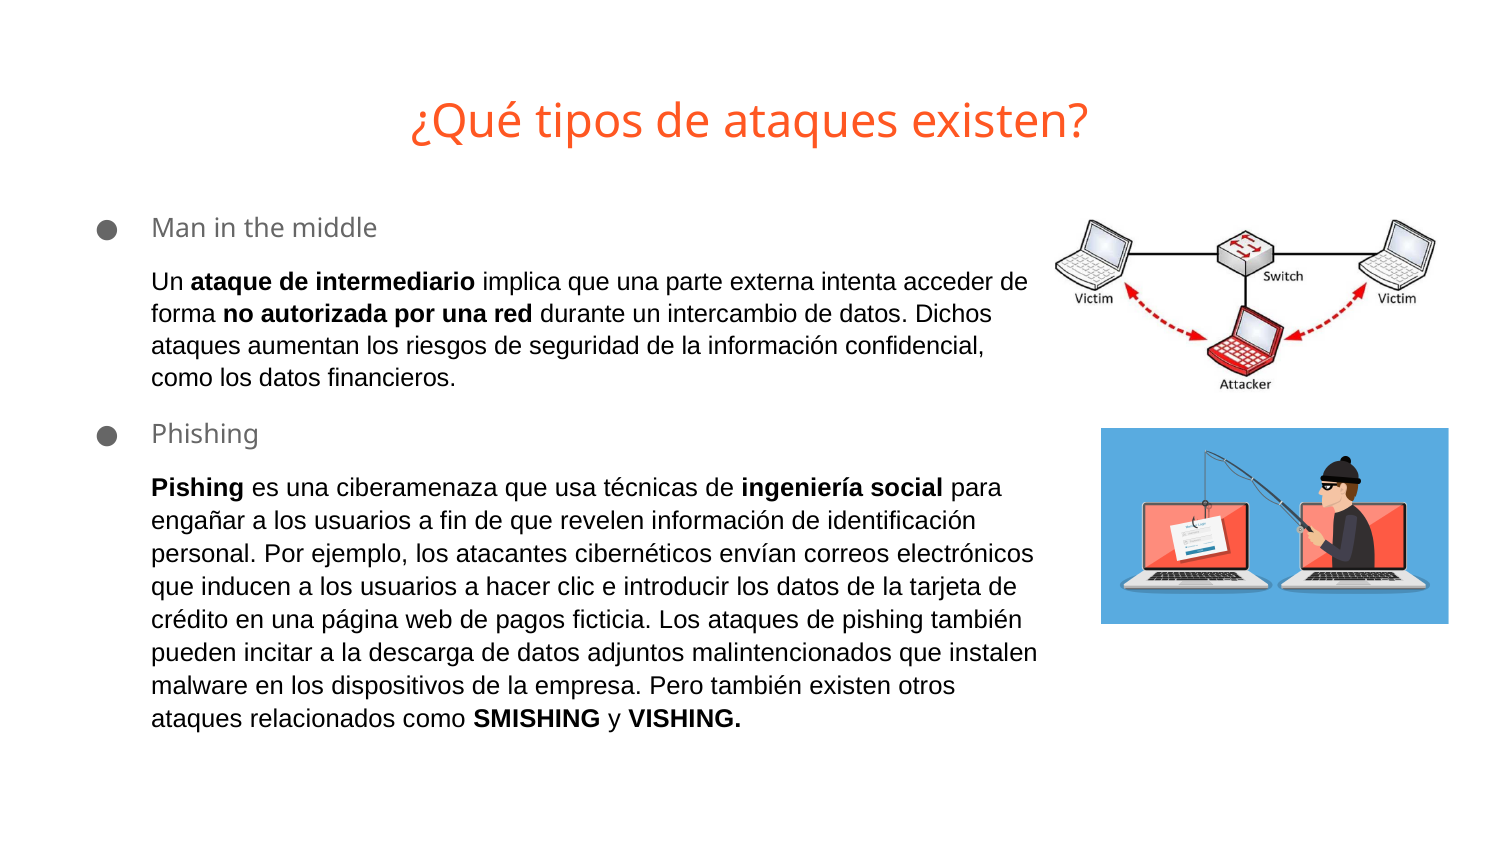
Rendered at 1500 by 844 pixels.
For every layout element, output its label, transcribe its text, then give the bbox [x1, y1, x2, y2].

picture [1049, 203, 1476, 400]
title ¿Qué tipos de ataques existen? [51, 72, 1449, 167]
list Man in the middle Un ataque de intermediario implica que una parte externa intenta acceder de forma no autorizada por una red durante un intercambio de datos. Dichos ataques aumentan los riesgos de seguridad de la información confidencial, como los datos financieros. Phishing Pishing es una ciberamenaza que usa técnicas de ingeniería social para engañar a los usuarios a fin de que revelen información de identificación personal. Por ejemplo, los atacantes cibernéticos envían correos electrónicos que inducen a los usuarios a hacer clic e introducir los datos de la tarjeta de crédito en una página web de pagos ficticia. Los ataques de pishing también pueden incitar a la descarga de datos adjuntos malintencionados que instalen malware en los dispositivos de la empresa. Pero también existen otros ataques relacionados como SMISHING y VISHING. [51, 189, 1055, 750]
picture [1101, 428, 1450, 625]
